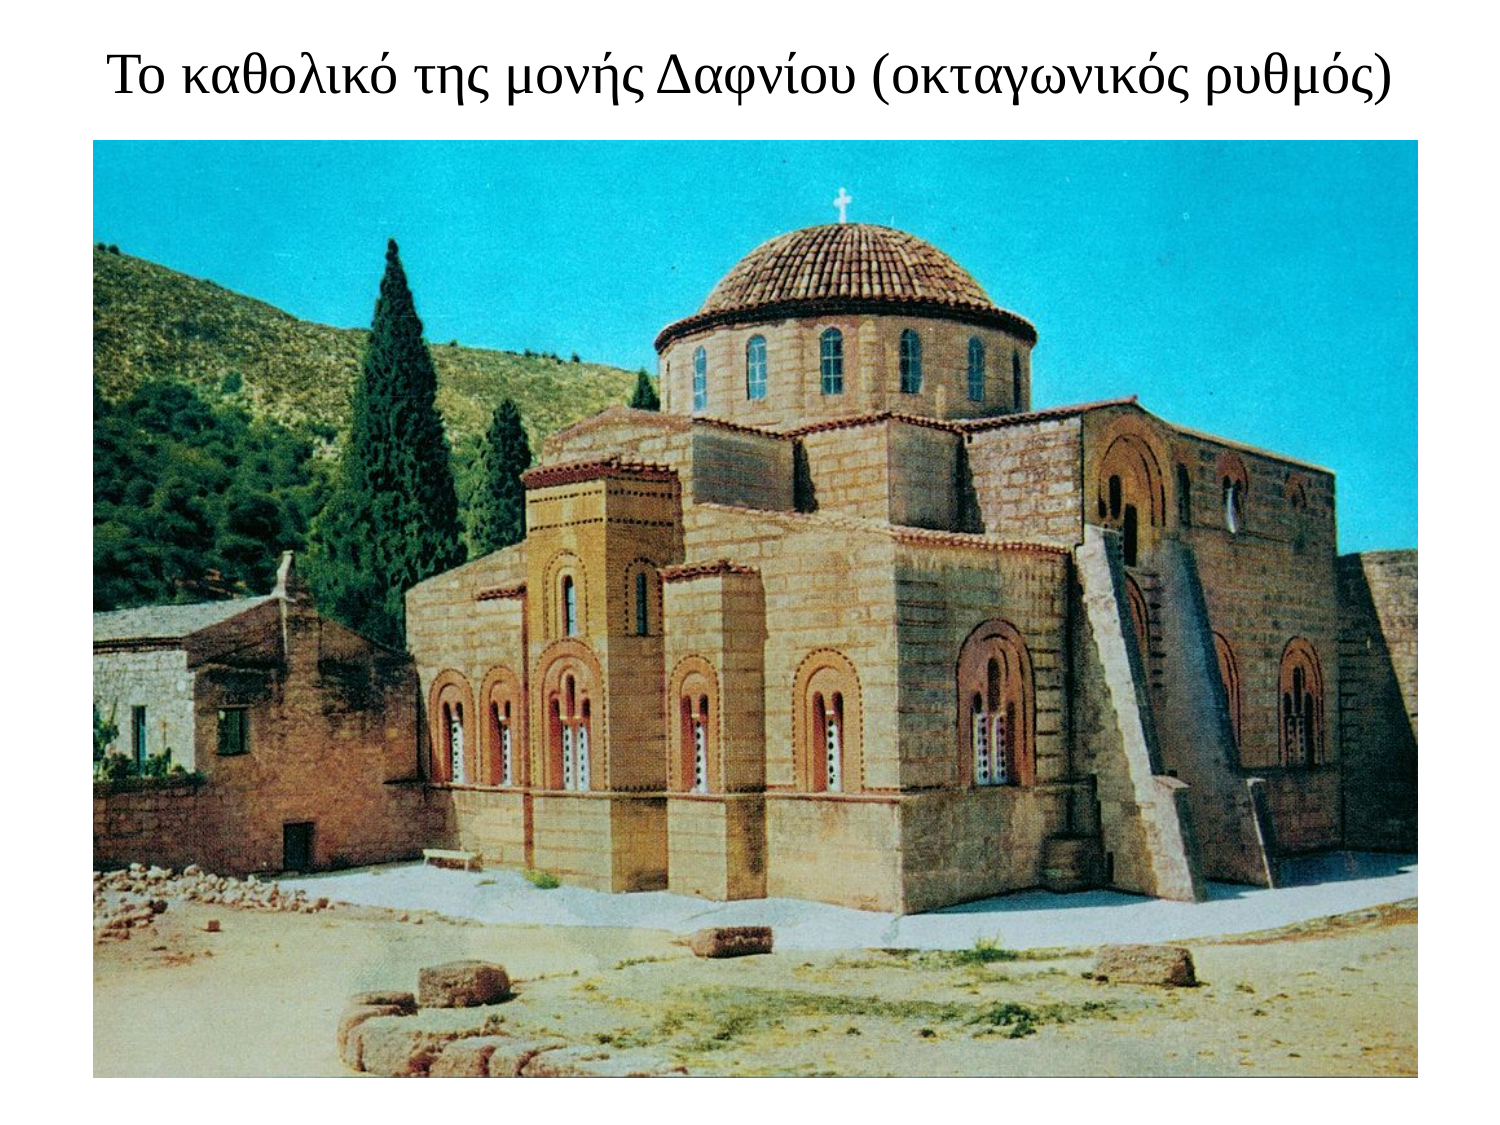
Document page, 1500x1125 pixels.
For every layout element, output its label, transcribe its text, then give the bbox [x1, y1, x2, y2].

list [93, 140, 1419, 1079]
title Το καθολικό της μονής Δαφνίου (οκταγωνικός ρυθμός) [0, 0, 1500, 141]
